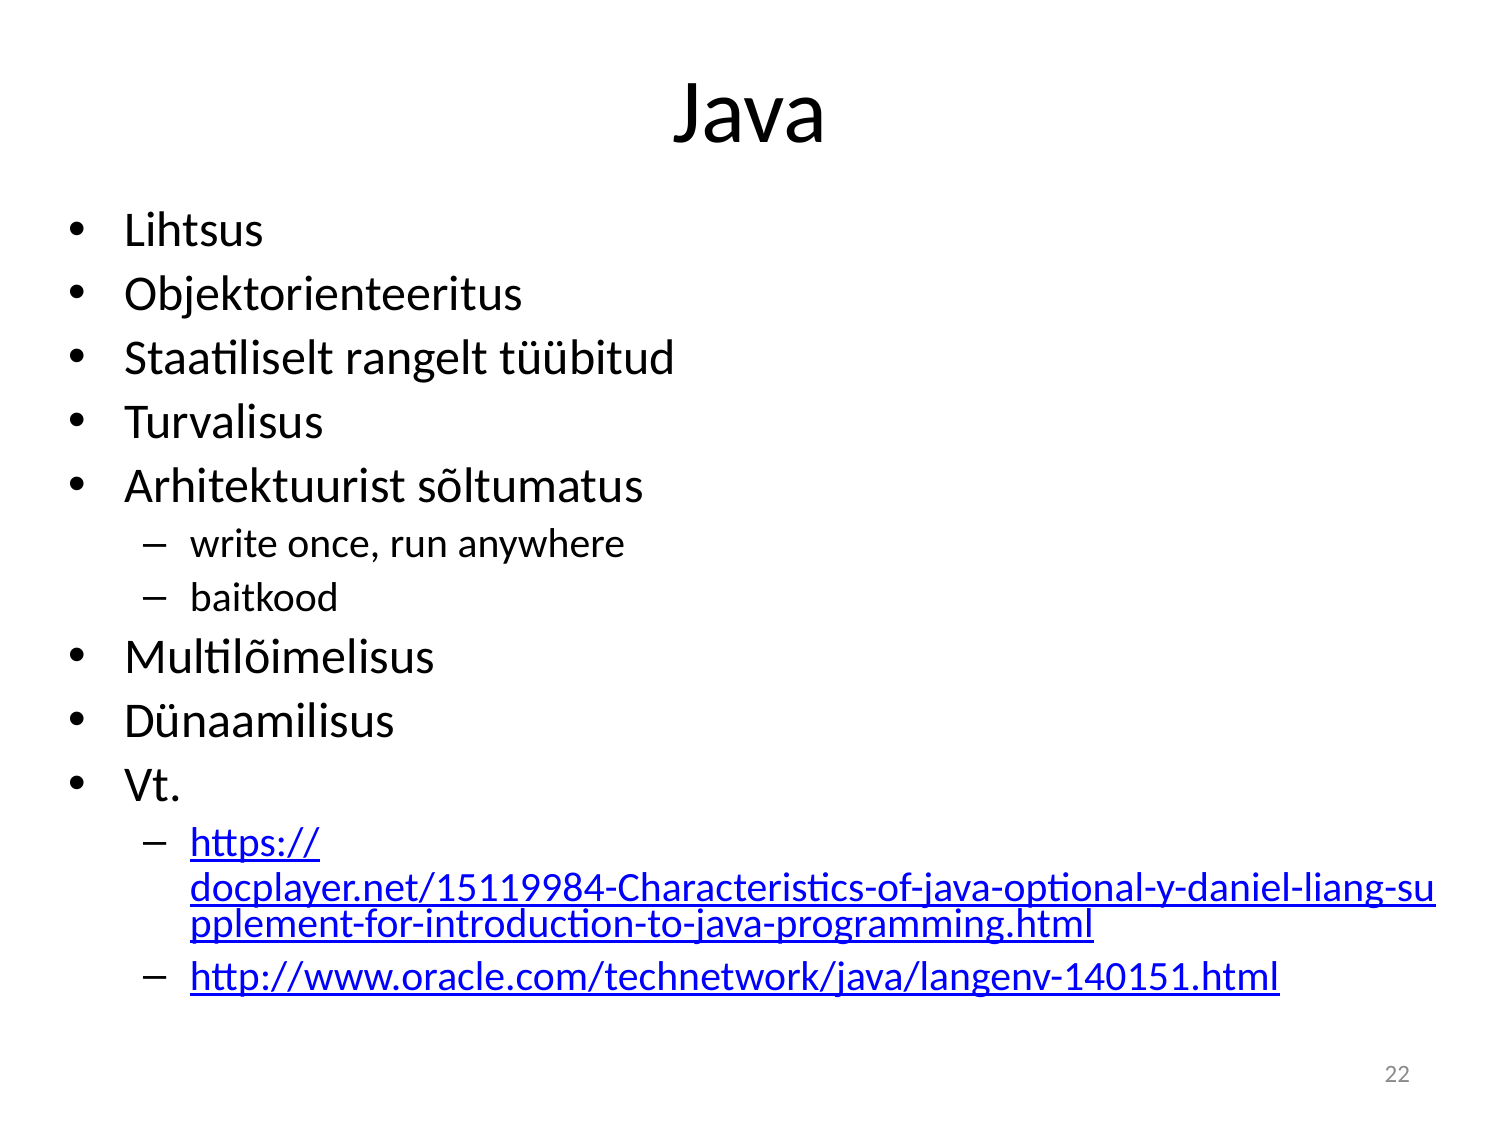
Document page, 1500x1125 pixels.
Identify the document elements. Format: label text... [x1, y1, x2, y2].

list Lihtsus Objektorienteeritus Staatiliselt rangelt tüübitud Turvalisus Arhitektuurist sõltumatus write once, run anywhere baitkood Multilõimelisus Dünaamilisus Vt. https://docplayer.net/15119984-Characteristics-of-java-optional-y-daniel-liang-supplement-for-introduction-to-java-programming.html http://www.oracle.com/technetwork/java/langenv-140151.html [53, 196, 1459, 1103]
title Java [75, 12, 1425, 196]
slide_number 22 [1074, 1042, 1425, 1103]
